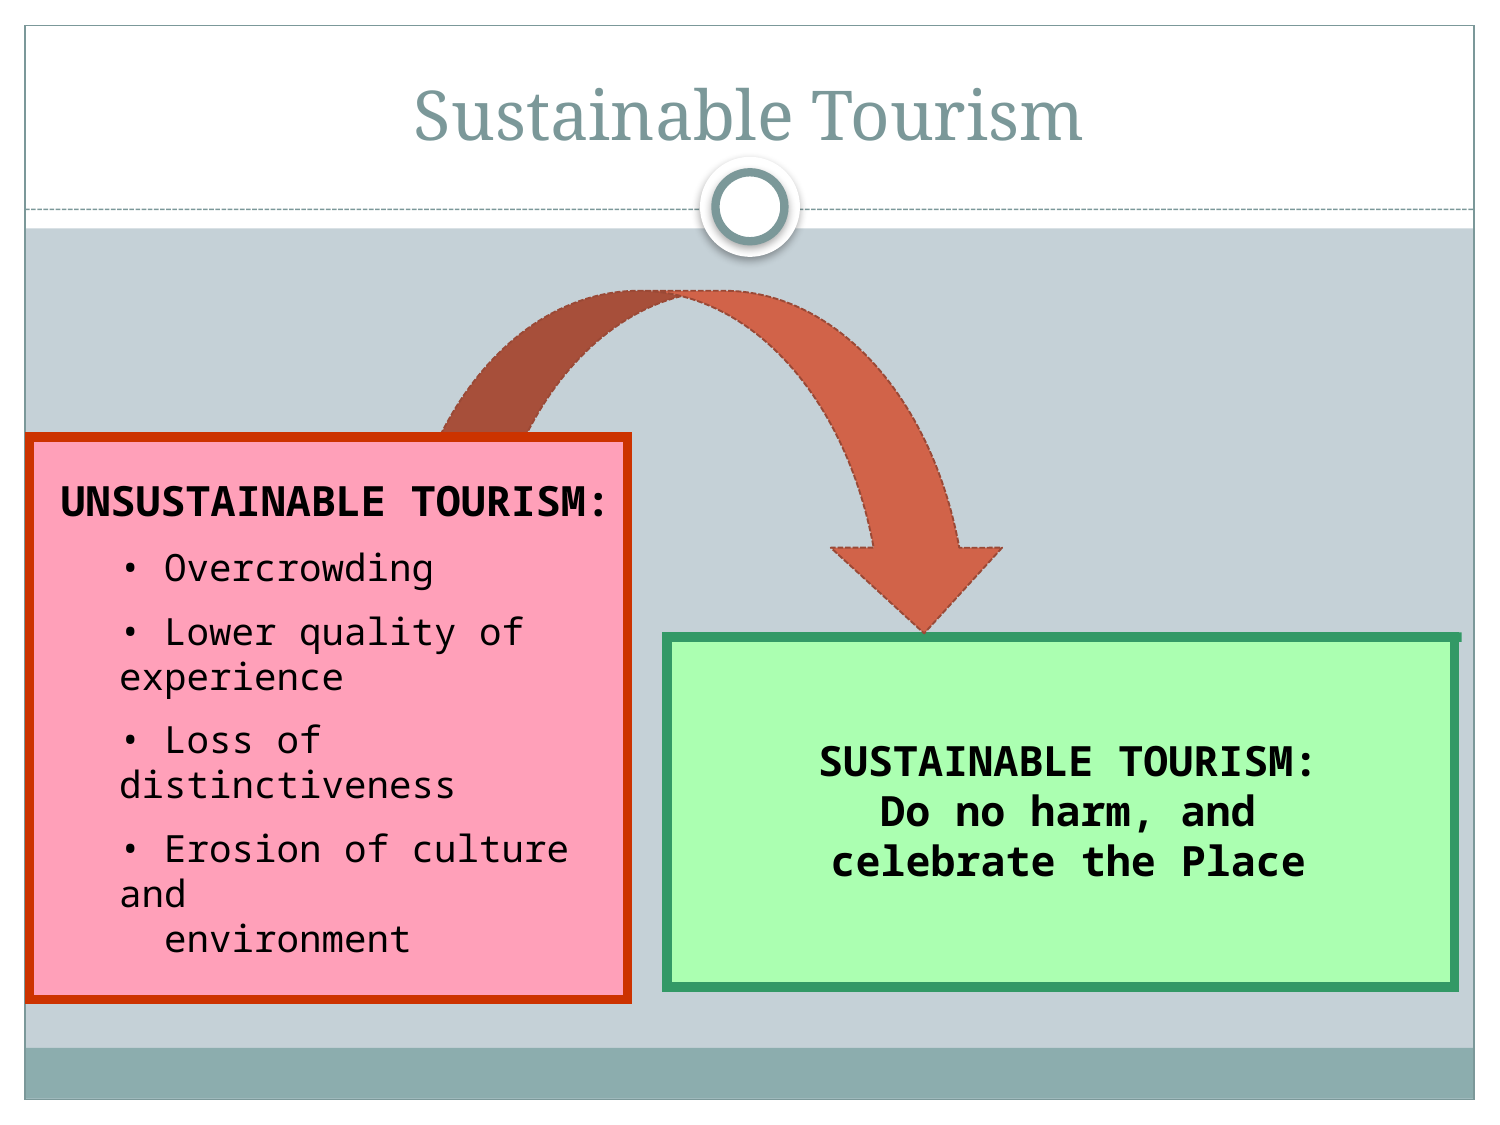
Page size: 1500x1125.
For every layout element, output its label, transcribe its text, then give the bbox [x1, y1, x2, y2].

text_box [440, 298, 584, 432]
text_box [29, 436, 643, 1000]
text_box [666, 637, 1455, 987]
text_box SUSTAINABLE TOURISM: Do no harm, and celebrate the Place [761, 727, 1375, 893]
text_box [526, 289, 1003, 635]
title Sustainable Tourism [49, 37, 1450, 162]
